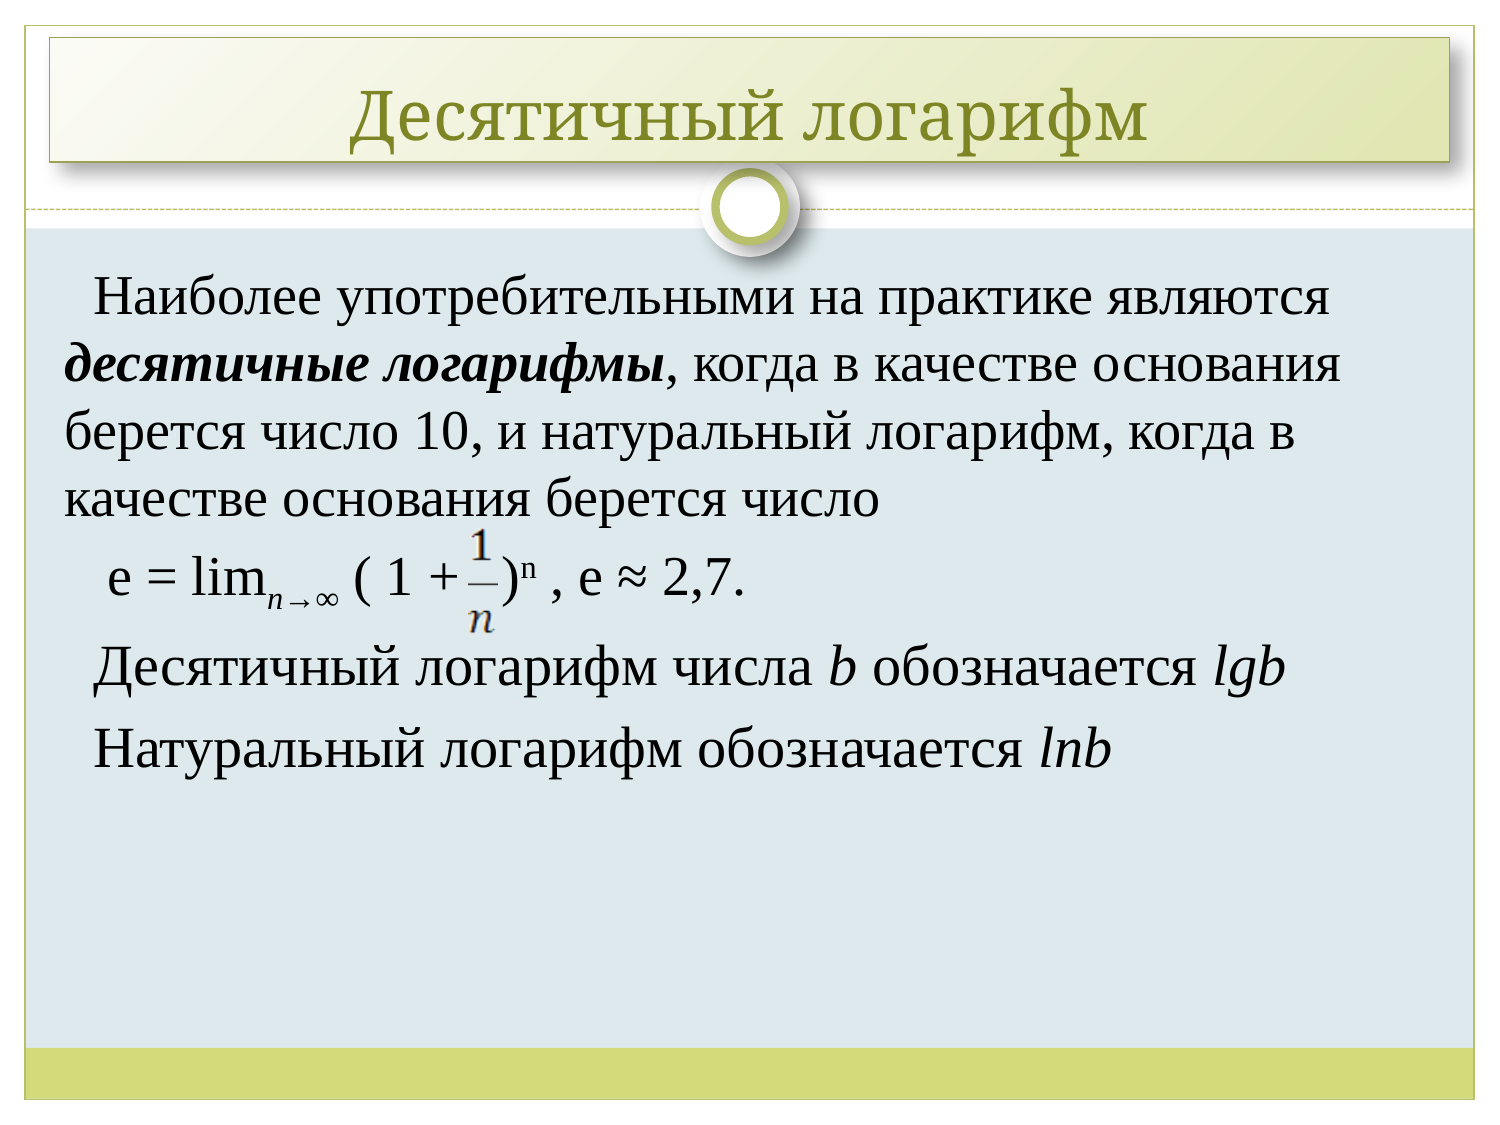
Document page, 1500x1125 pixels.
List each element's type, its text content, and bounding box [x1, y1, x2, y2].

title Десятичный логарифм [49, 37, 1450, 163]
picture [468, 527, 499, 645]
list Наиболее употребительными на практике являются десятичные логарифмы, когда в качестве основания берется число 10, и натуральный логарифм, когда в качестве основания берется число e = limn→∞ ( 1 + )n , e ≈ 2,7. Десятичный логарифм числа b обозначается lgb Натуральный логарифм обозначается lnb [49, 250, 1445, 1001]
